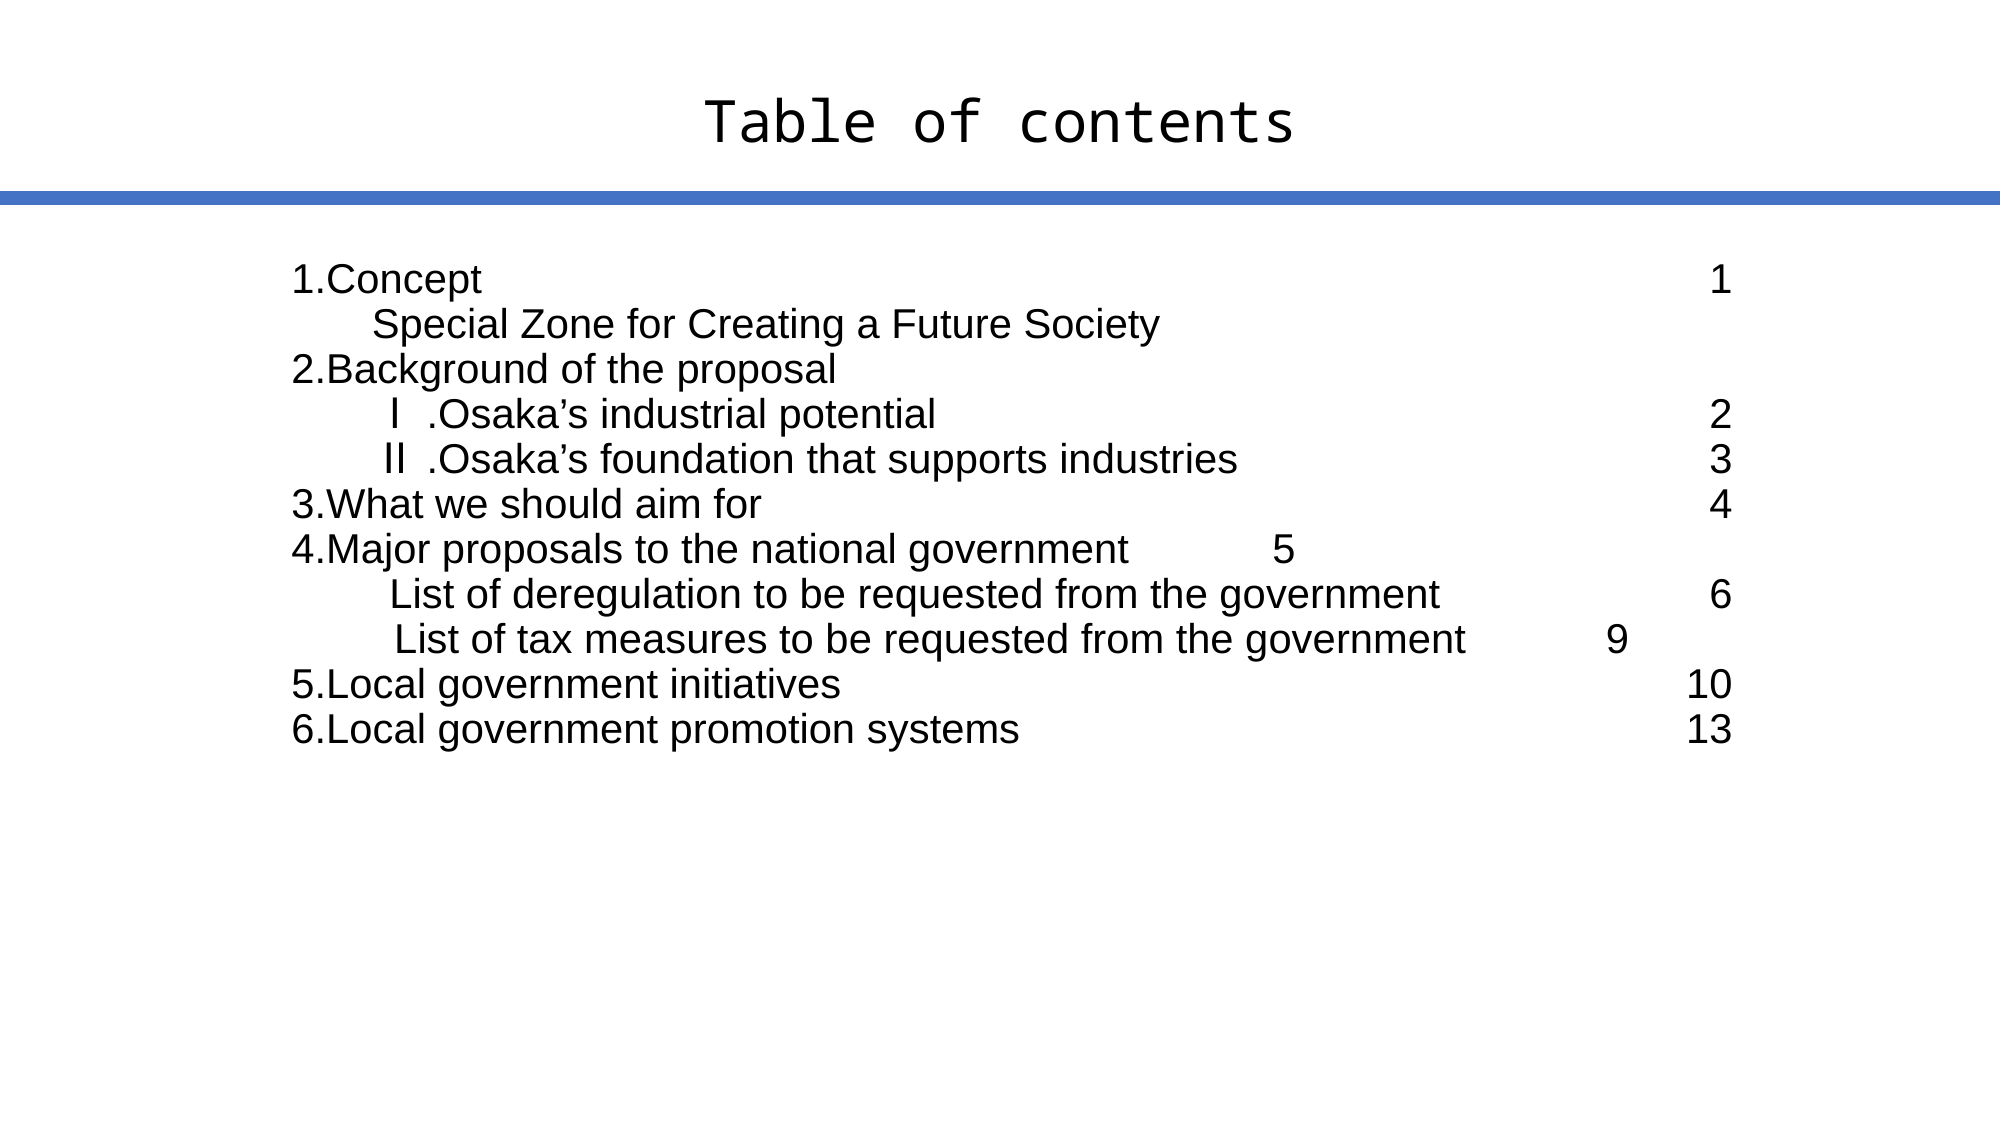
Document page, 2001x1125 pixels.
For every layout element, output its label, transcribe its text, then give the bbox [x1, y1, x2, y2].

title 1.Concept 1 Special Zone for Creating a Future Society 2.Background of the proposal Ⅰ.Osaka’s industrial potential 2 Ⅱ.Osaka’s foundation that supports industries 3 3.What we should aim for 4 4.Major proposals to the national government 5 List of deregulation to be requested from the government 6 List of tax measures to be requested from the government 9 5.Local government initiatives 10 6.Local government promotion systems 13 [217, 249, 1783, 804]
text_box Table of contents [249, 84, 1750, 191]
